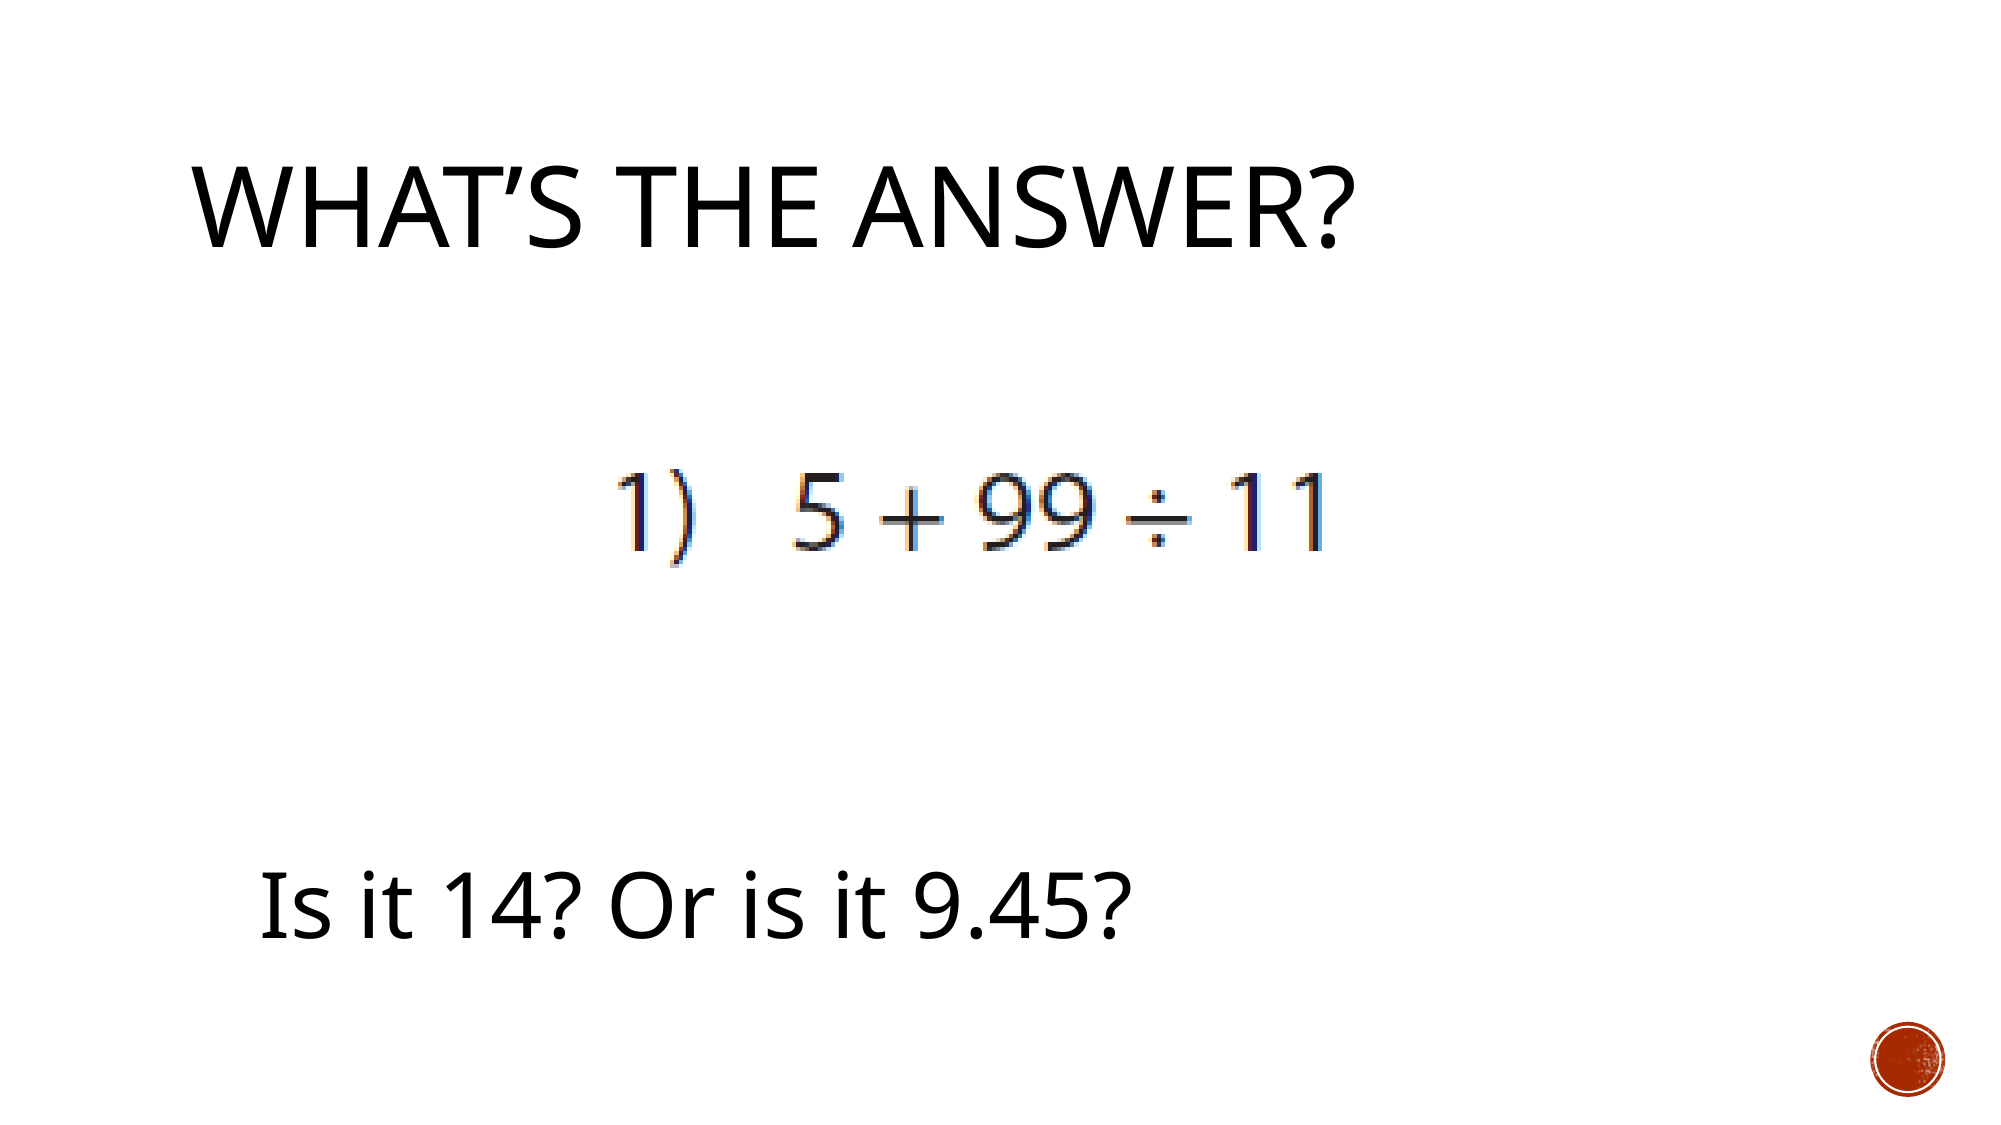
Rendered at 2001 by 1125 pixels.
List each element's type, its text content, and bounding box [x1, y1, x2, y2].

picture [553, 343, 1392, 609]
text_box Is it 14? Or is it 9.45? [244, 839, 1149, 965]
title What’s the answer? [175, 79, 1826, 344]
